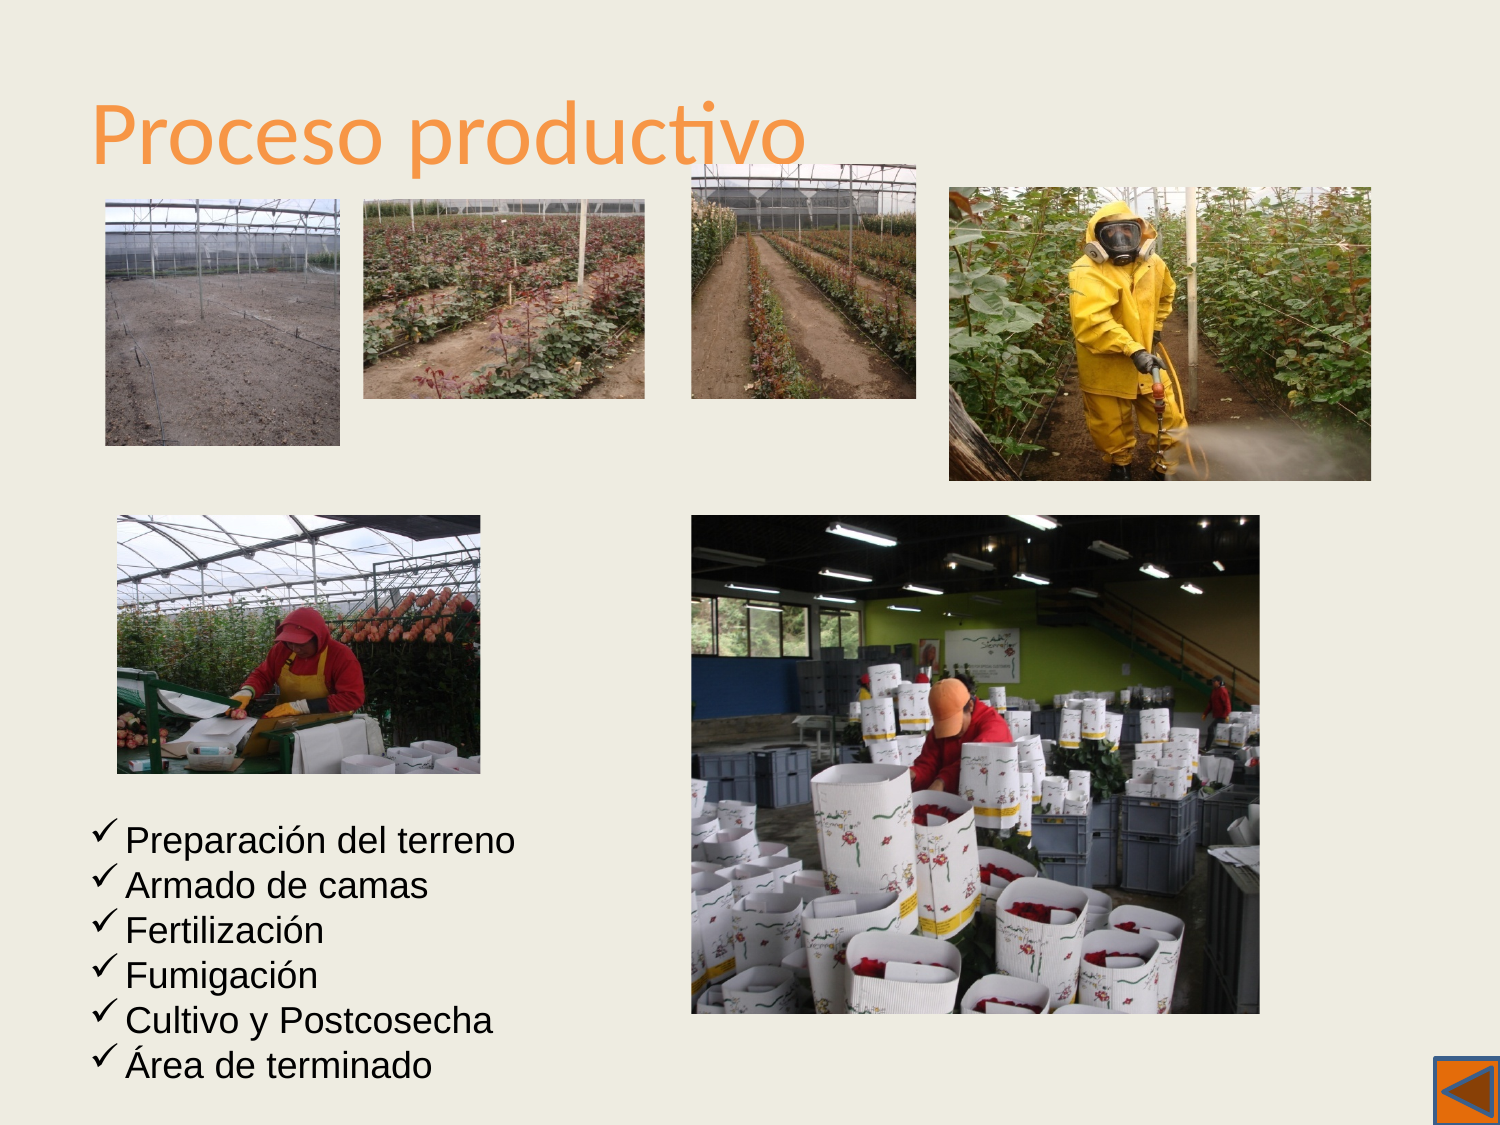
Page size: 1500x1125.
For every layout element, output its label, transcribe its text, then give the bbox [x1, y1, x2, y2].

text_box Preparación del terreno Armado de camas Fertilización Fumigación Cultivo y Postcosecha Área de terminado [35, 808, 610, 1125]
picture [691, 163, 917, 399]
picture [363, 198, 645, 399]
picture [116, 515, 481, 774]
picture [948, 187, 1372, 481]
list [105, 198, 341, 446]
title Proceso productivo [75, 45, 891, 211]
text_box [1433, 1056, 1500, 1125]
picture [691, 515, 1260, 1014]
